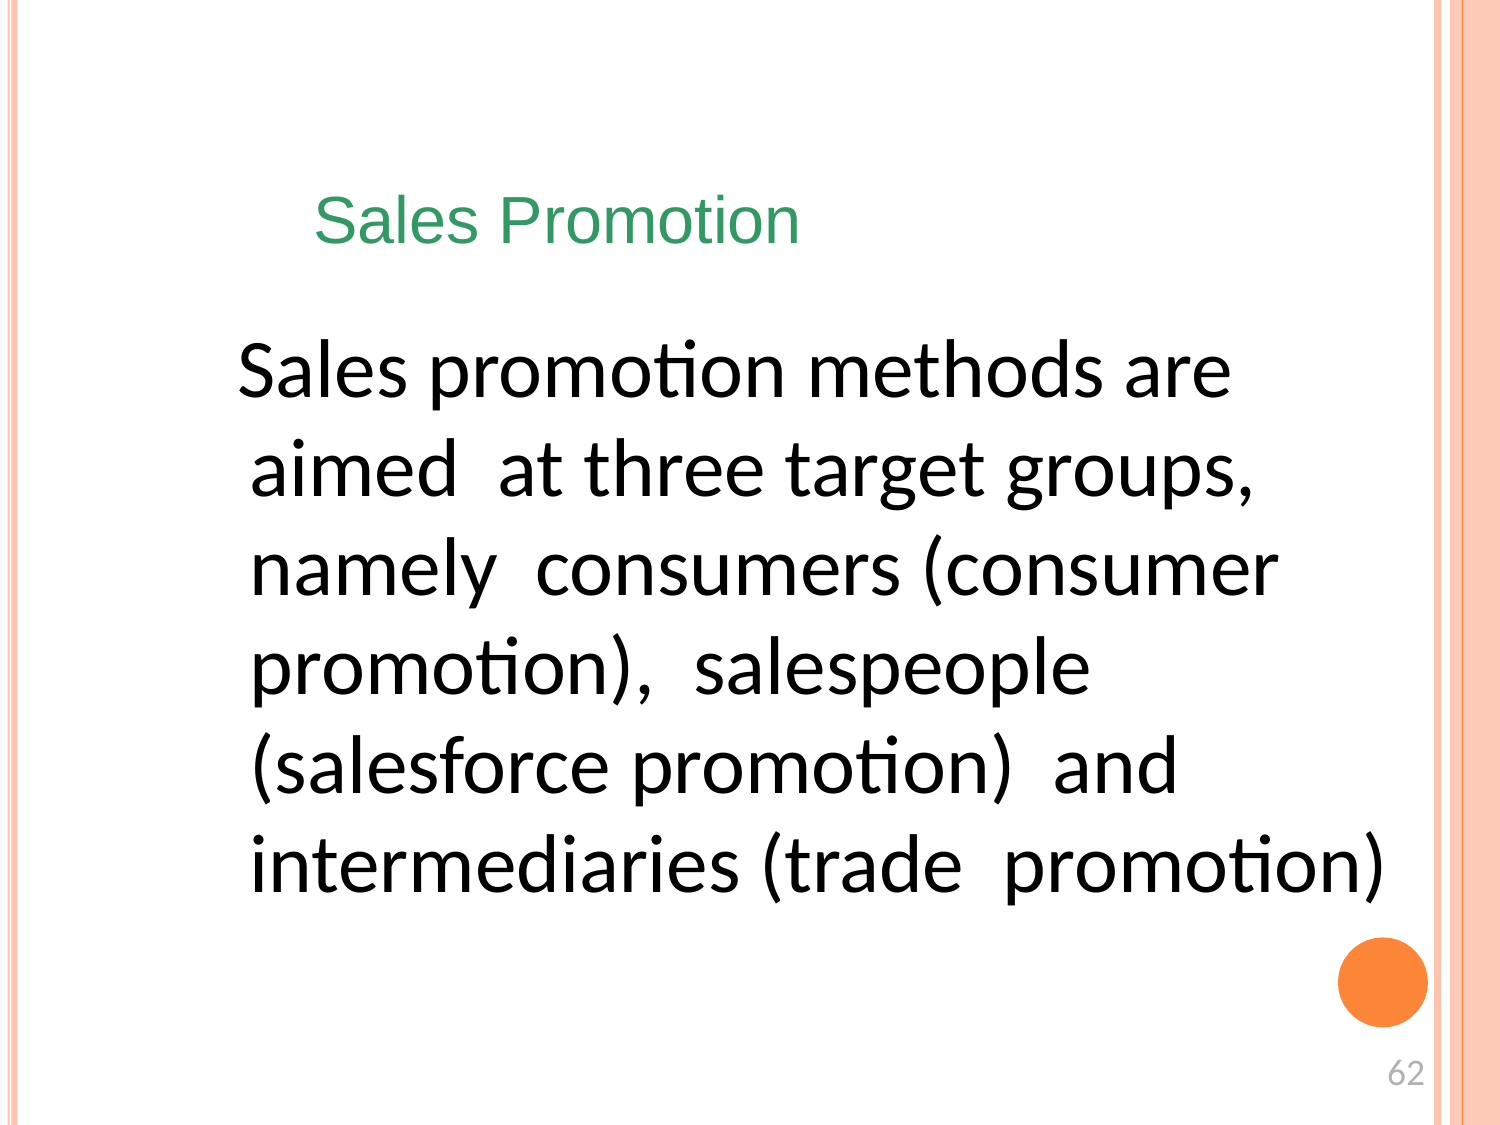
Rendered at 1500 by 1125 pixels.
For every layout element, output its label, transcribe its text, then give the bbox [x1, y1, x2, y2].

title Sales Promotion [311, 174, 975, 316]
slide_number 62 [1080, 1046, 1425, 1125]
list Sales promotion methods are aimed at three target groups, namely consumers (consumer promotion), salespeople (salesforce promotion) and intermediaries (trade promotion) [87, 316, 1413, 957]
